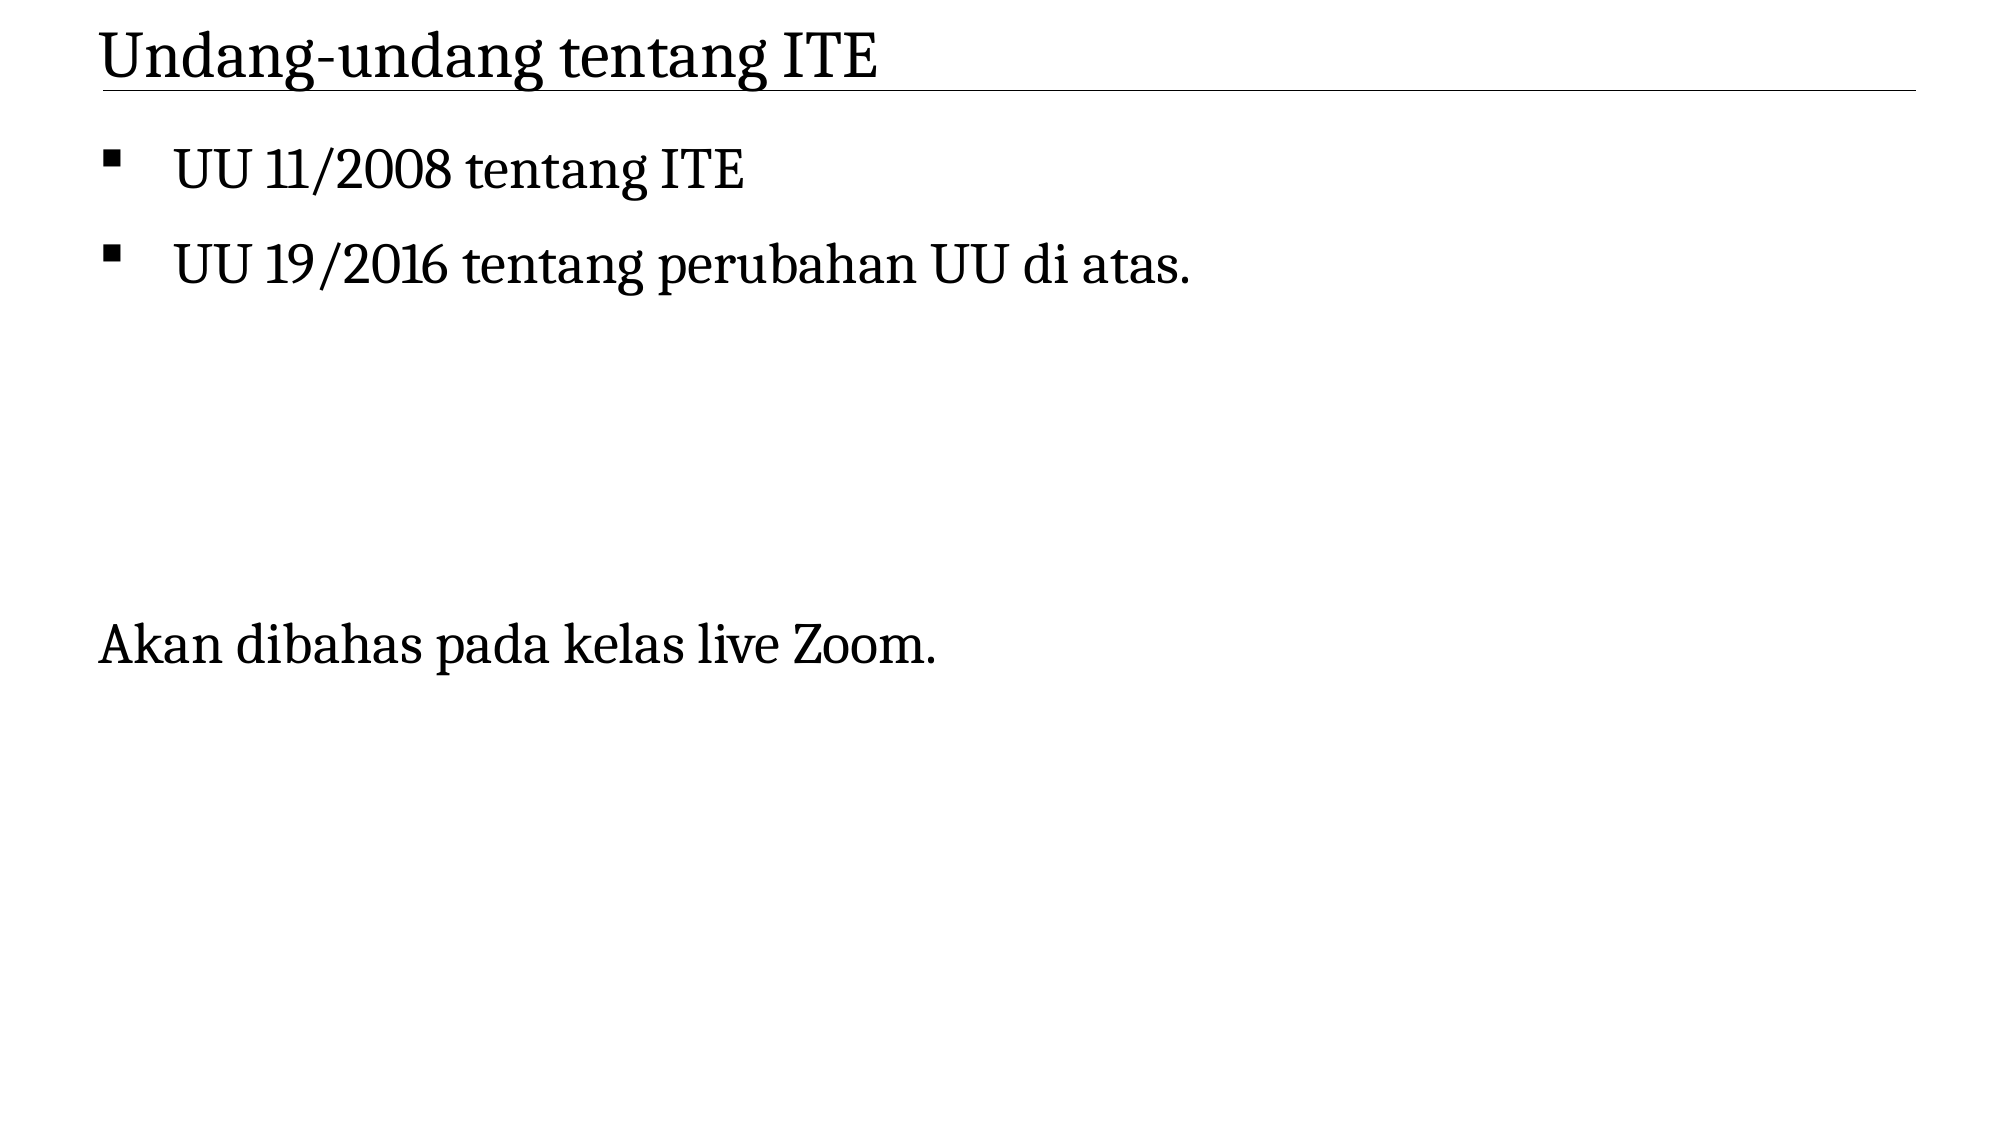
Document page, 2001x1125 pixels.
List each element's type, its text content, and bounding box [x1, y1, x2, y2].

text_box UU 11/2008 tentang ITE UU 19/2016 tentang perubahan UU di atas. Akan dibahas pada kelas live Zoom. [83, 122, 1917, 778]
list Undang-undang tentang ITE [83, 3, 1948, 91]
